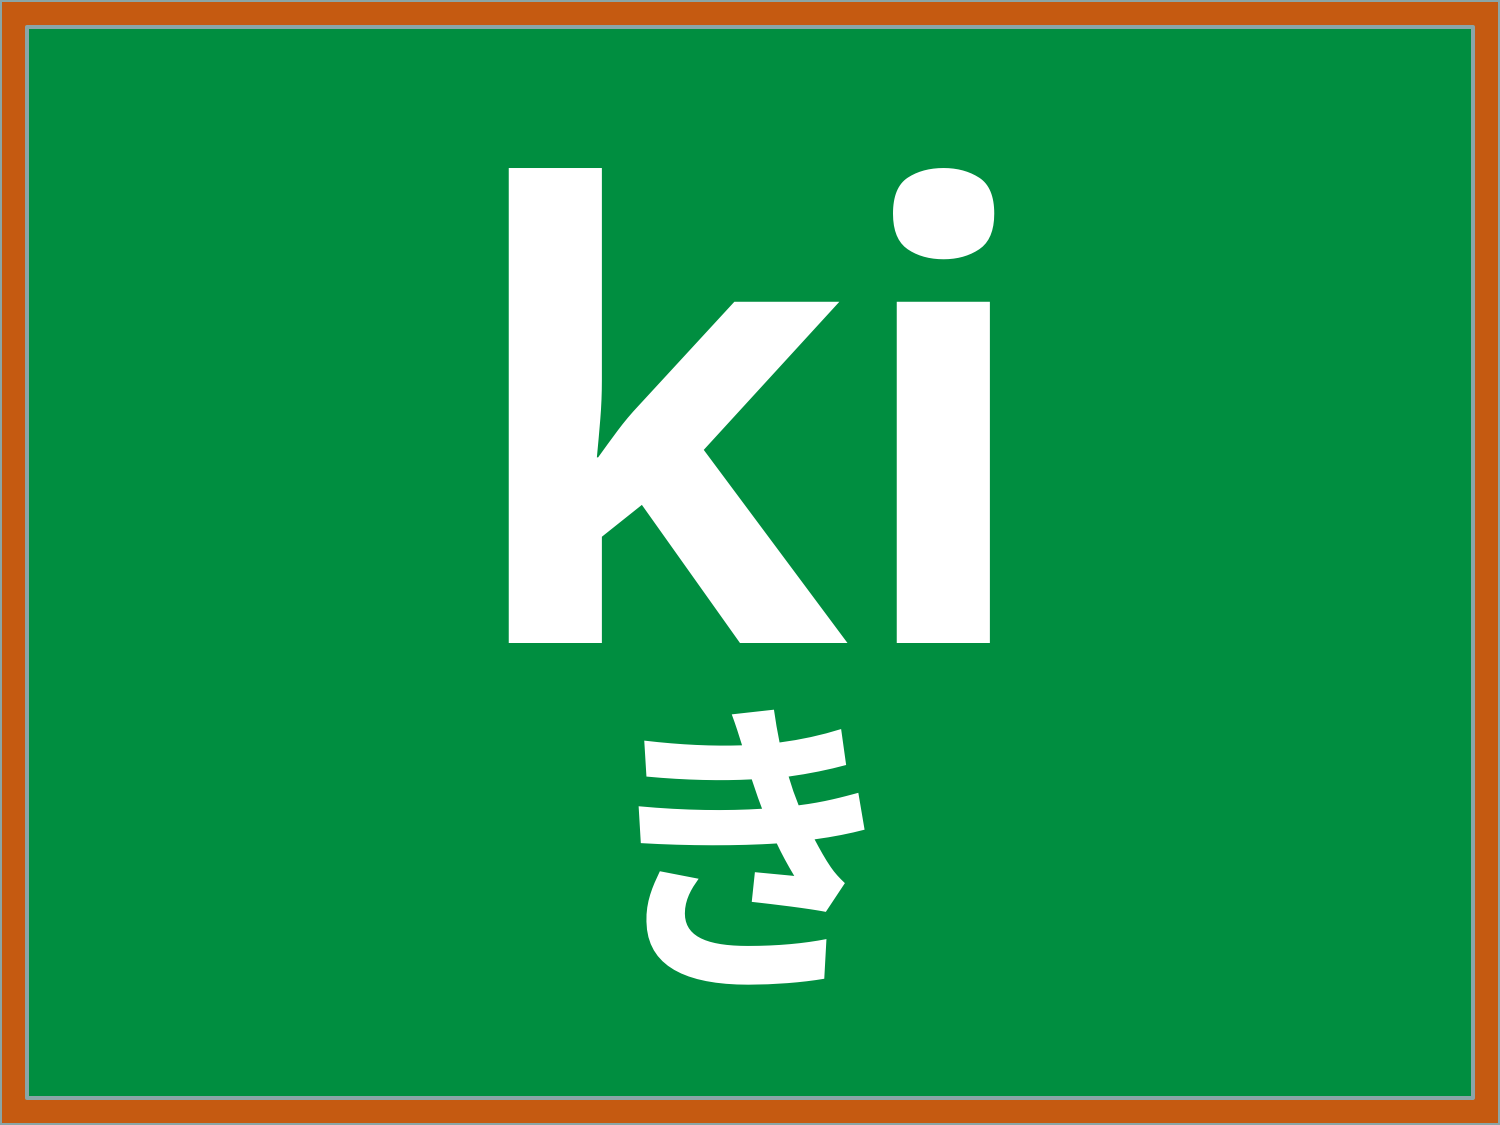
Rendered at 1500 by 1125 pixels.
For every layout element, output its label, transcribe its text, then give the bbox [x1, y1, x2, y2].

text_box き [355, 615, 1145, 1035]
text_box ki [177, 166, 1323, 622]
